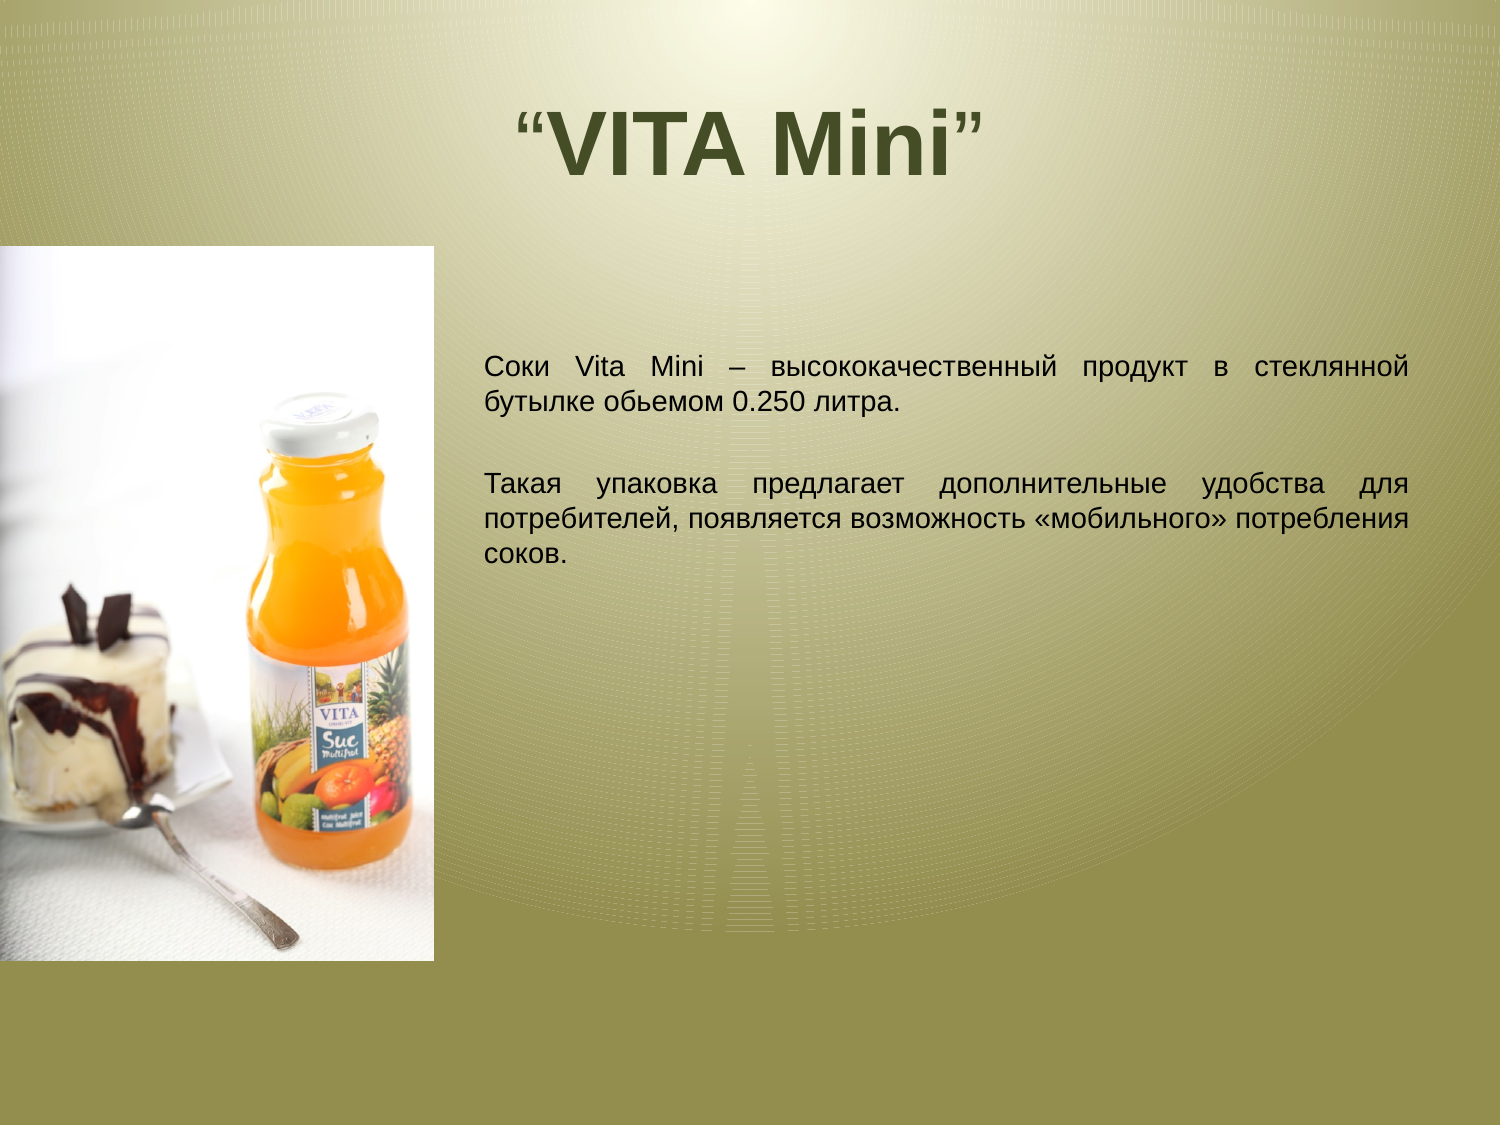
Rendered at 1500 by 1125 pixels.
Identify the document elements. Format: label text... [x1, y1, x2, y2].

picture [0, 245, 434, 962]
list Соки Vita Mini – высококачественный продукт в стеклянной бутылке обьемом 0.250 литра. Такая упаковка предлагает дополнительные удобства для потребителей, появляется возможность «мобильного» потребления соков. [468, 339, 1426, 762]
title “VITA Mini” [74, 44, 1426, 233]
